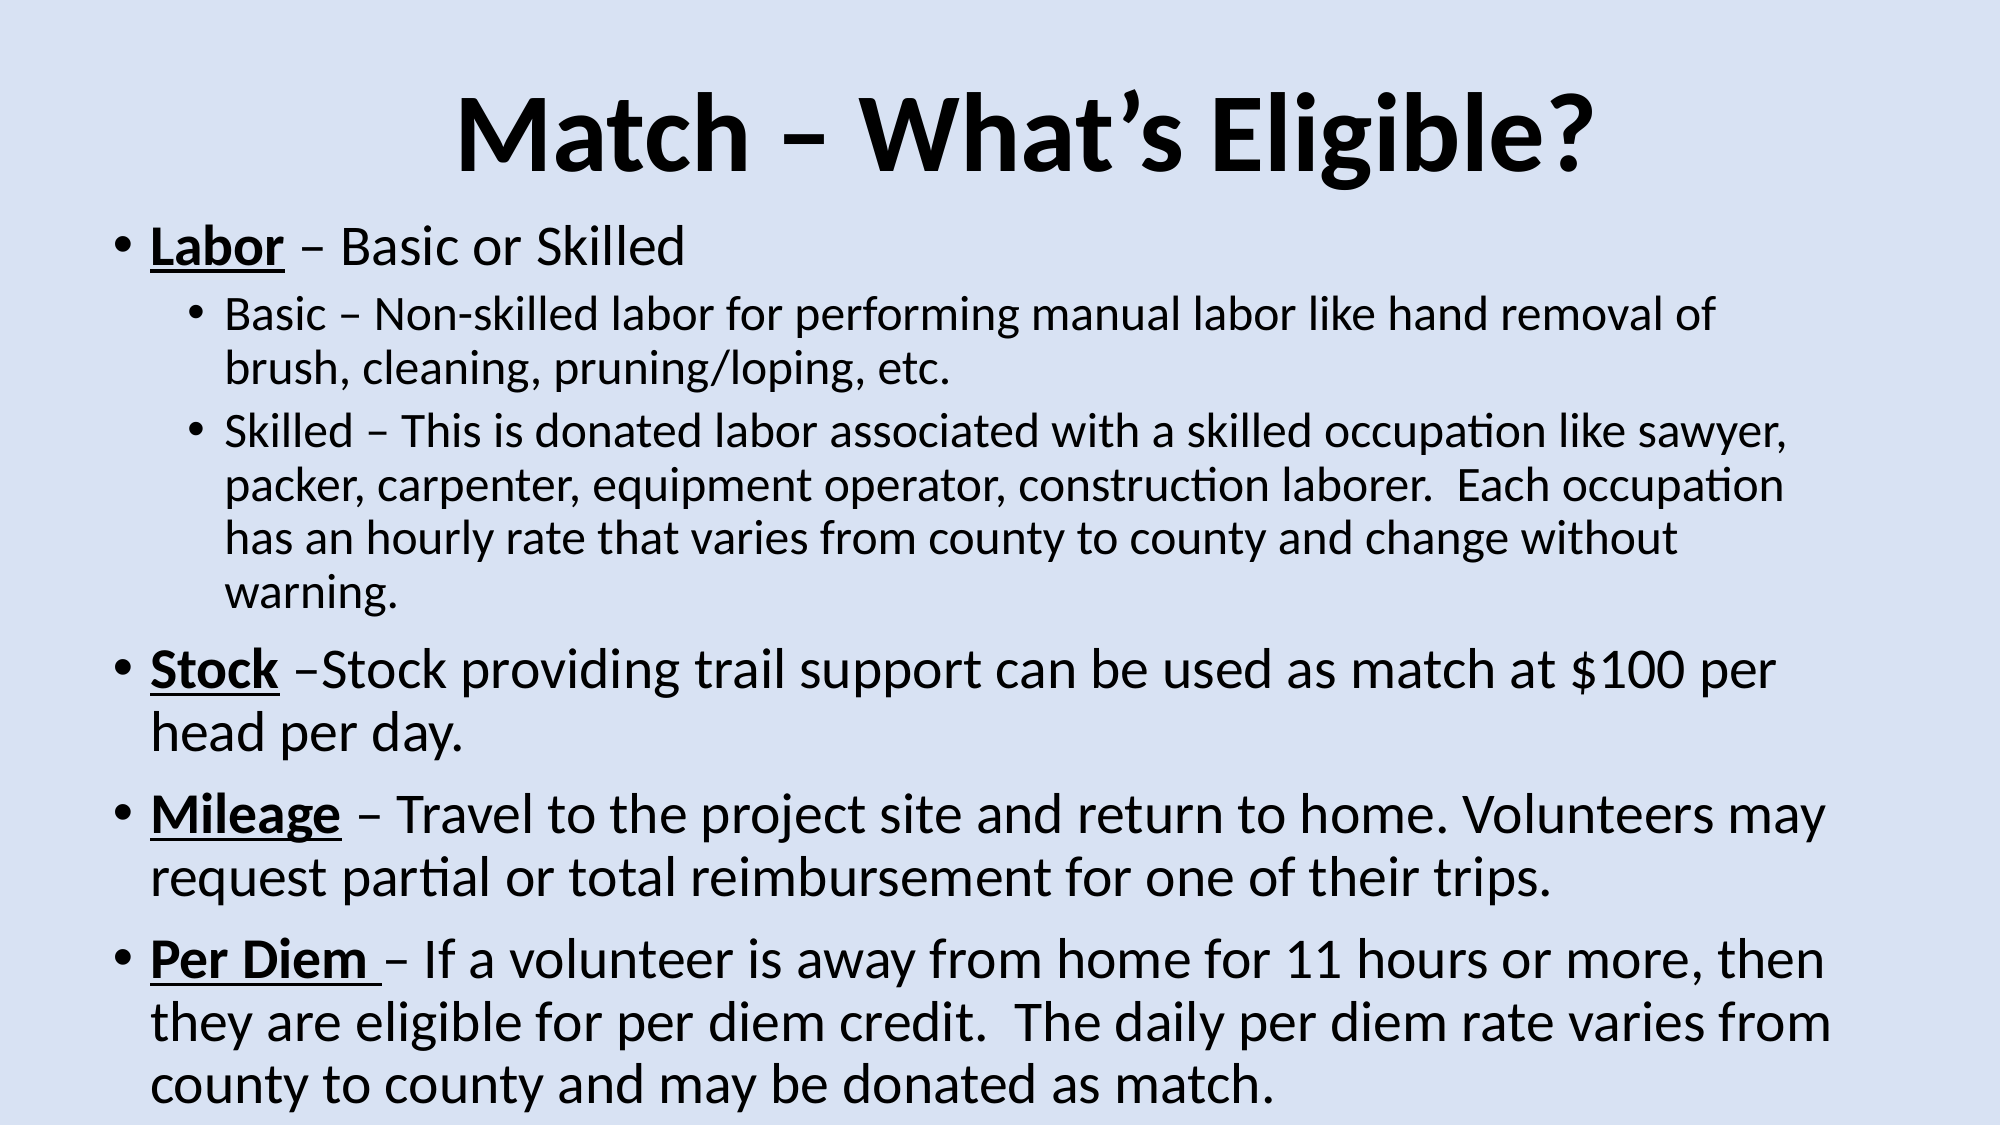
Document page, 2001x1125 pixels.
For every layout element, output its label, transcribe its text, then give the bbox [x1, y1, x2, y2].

list Labor – Basic or Skilled Basic – Non-skilled labor for performing manual labor like hand removal of brush, cleaning, pruning/loping, etc. Skilled – This is donated labor associated with a skilled occupation like sawyer, packer, carpenter, equipment operator, construction laborer. Each occupation has an hourly rate that varies from county to county and change without warning. Stock –Stock providing trail support can be used as match at $100 per head per day. Mileage – Travel to the project site and return to home. Volunteers may request partial or total reimbursement for one of their trips. Per Diem – If a volunteer is away from home for 11 hours or more, then they are eligible for per diem credit. The daily per diem rate varies from county to county and may be donated as match. [97, 208, 1856, 1125]
title Match – What’s Eligible? [164, 25, 1890, 244]
